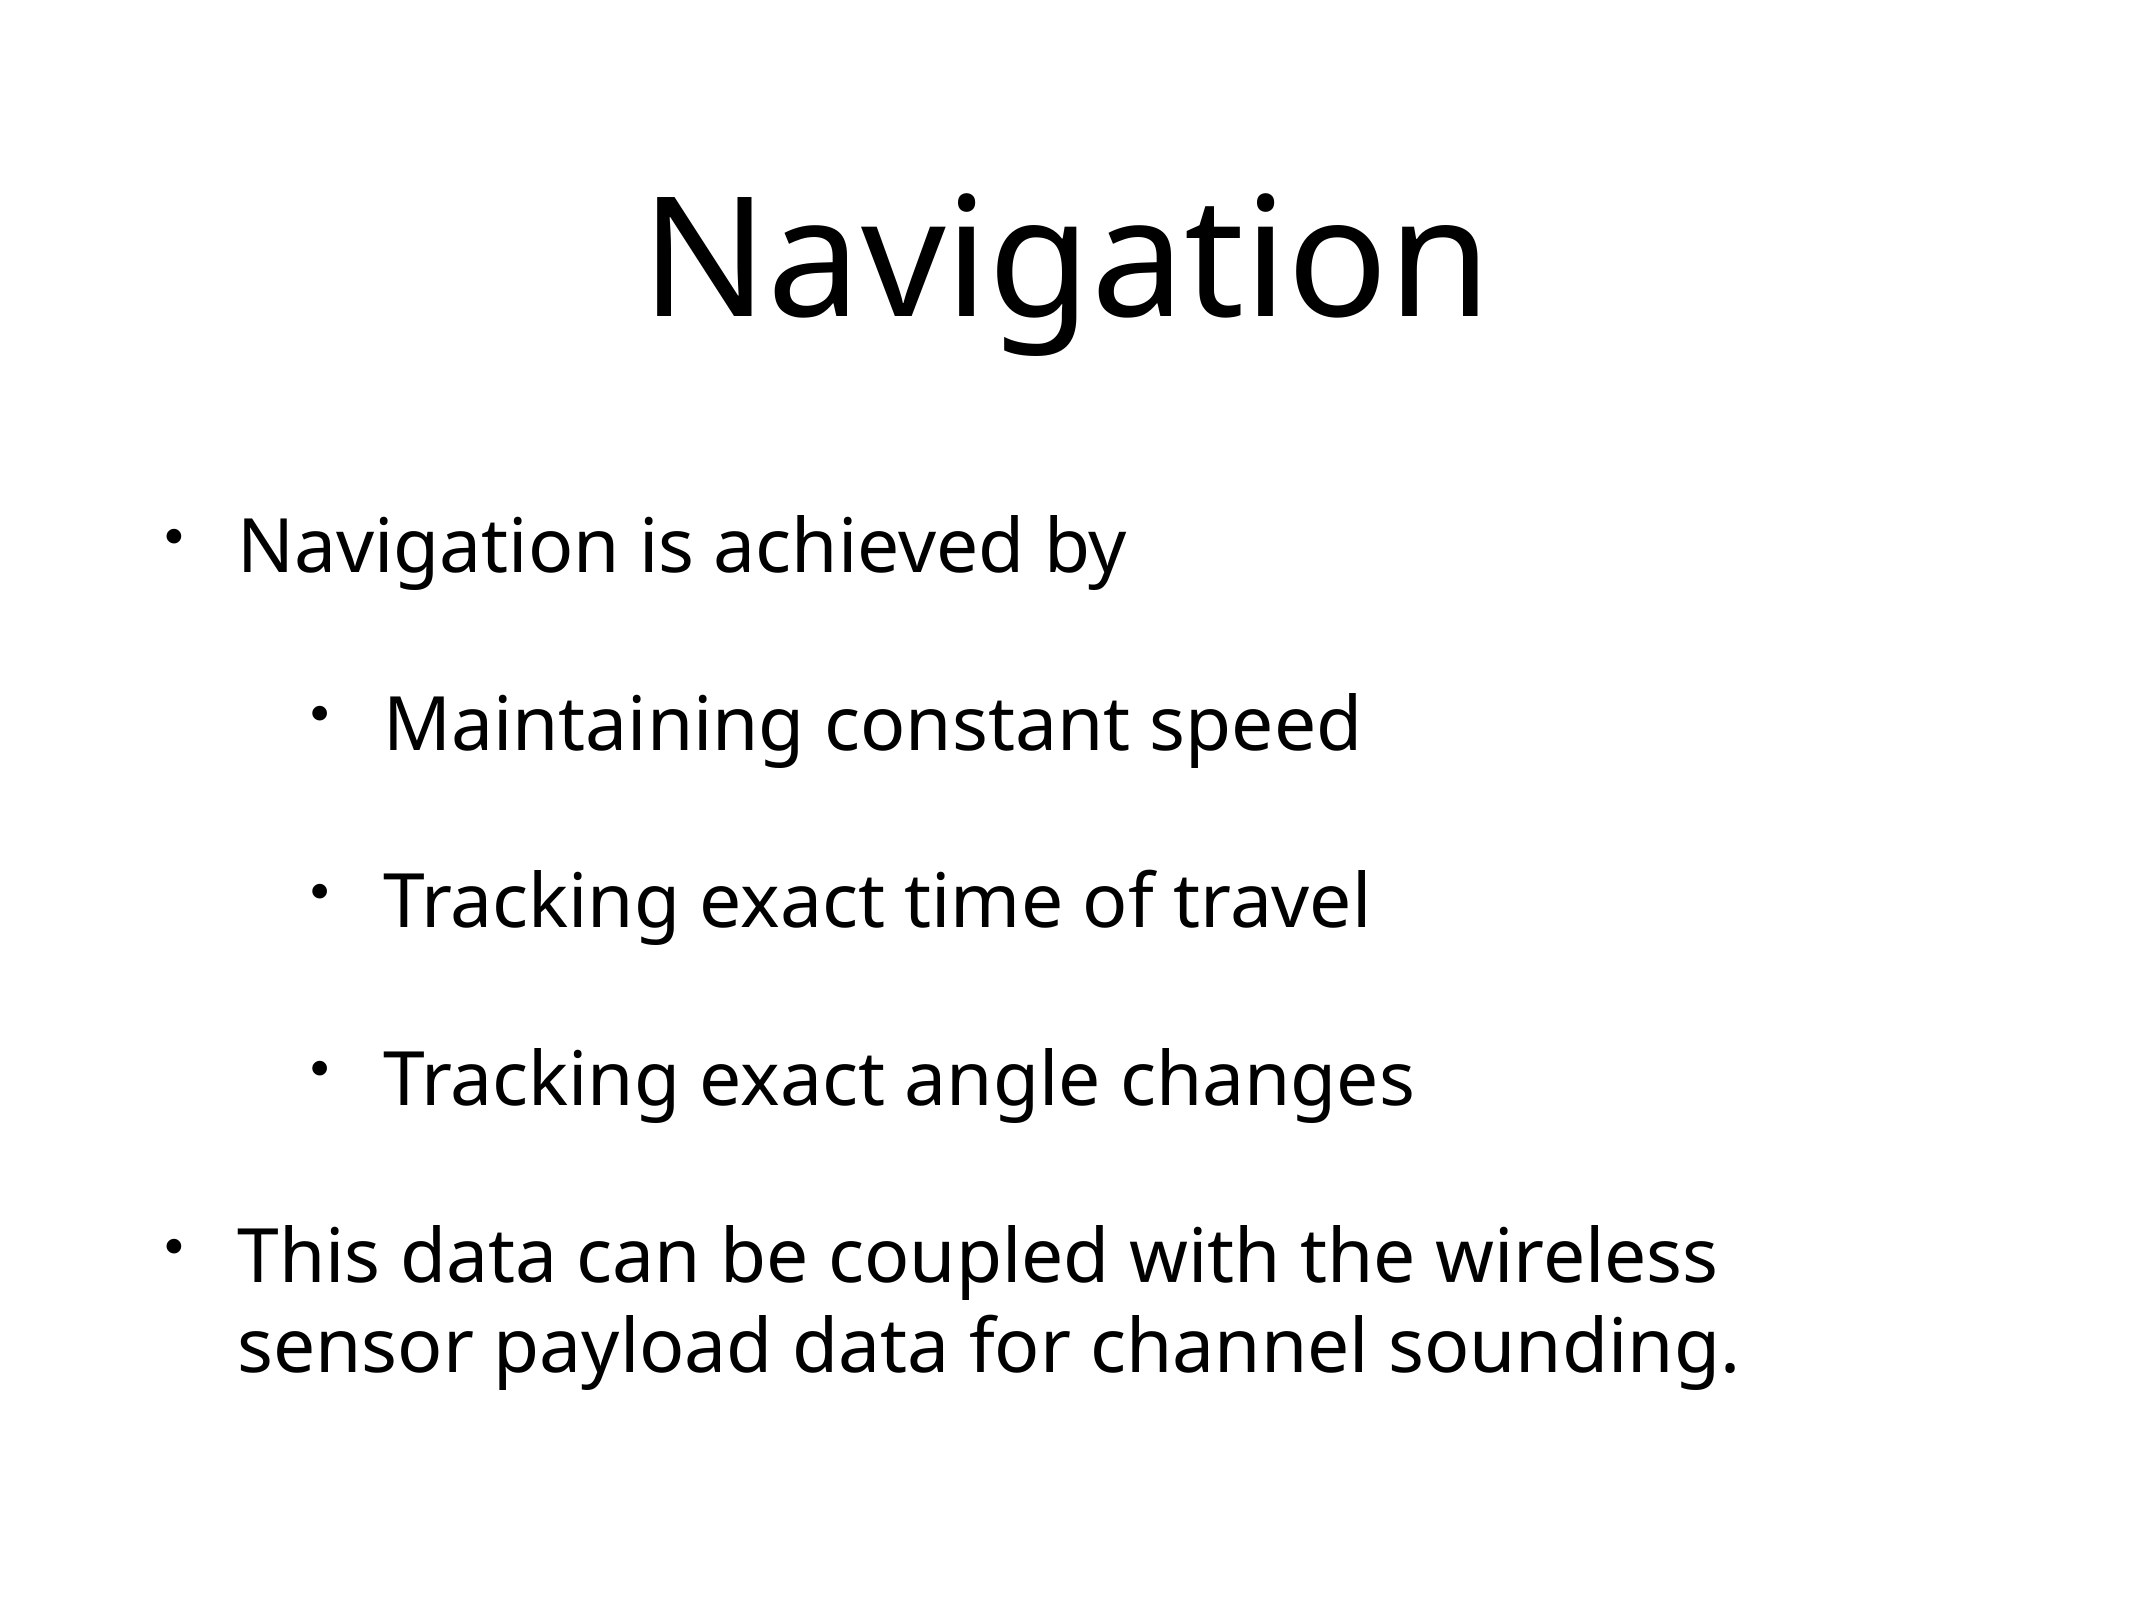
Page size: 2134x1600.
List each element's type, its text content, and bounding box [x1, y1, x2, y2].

title Navigation [155, 72, 1978, 426]
list Navigation is achieved by Maintaining constant speed Tracking exact time of travel Tracking exact angle changes This data can be coupled with the wireless sensor payload data for channel sounding. [155, 426, 1978, 1459]
